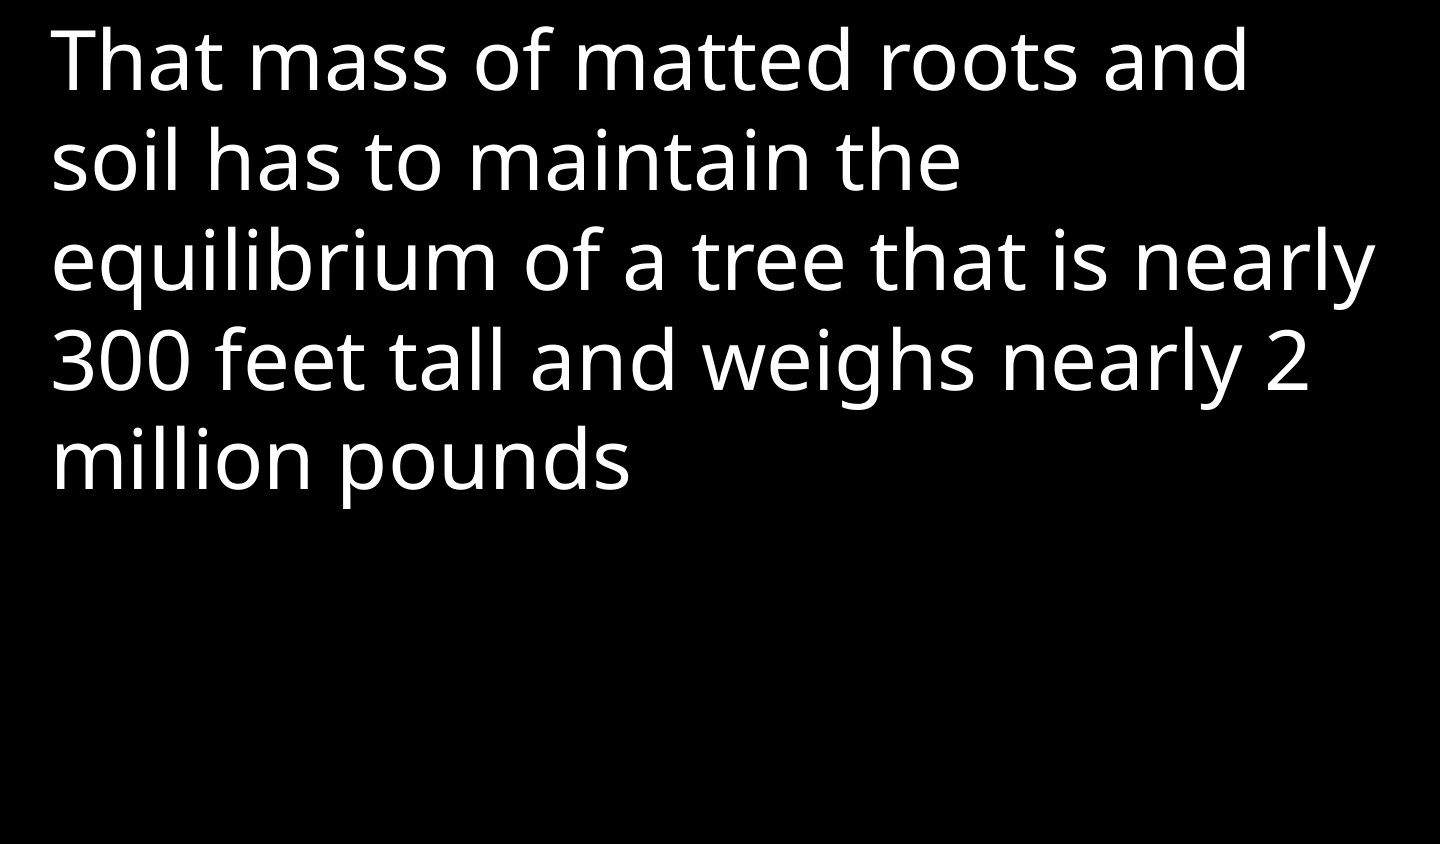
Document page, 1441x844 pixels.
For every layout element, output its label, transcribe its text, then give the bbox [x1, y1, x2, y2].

subtitle That mass of matted roots and soil has to maintain the equilibrium of a tree that is nearly 300 feet tall and weighs nearly 2 million pounds [36, 0, 1393, 844]
